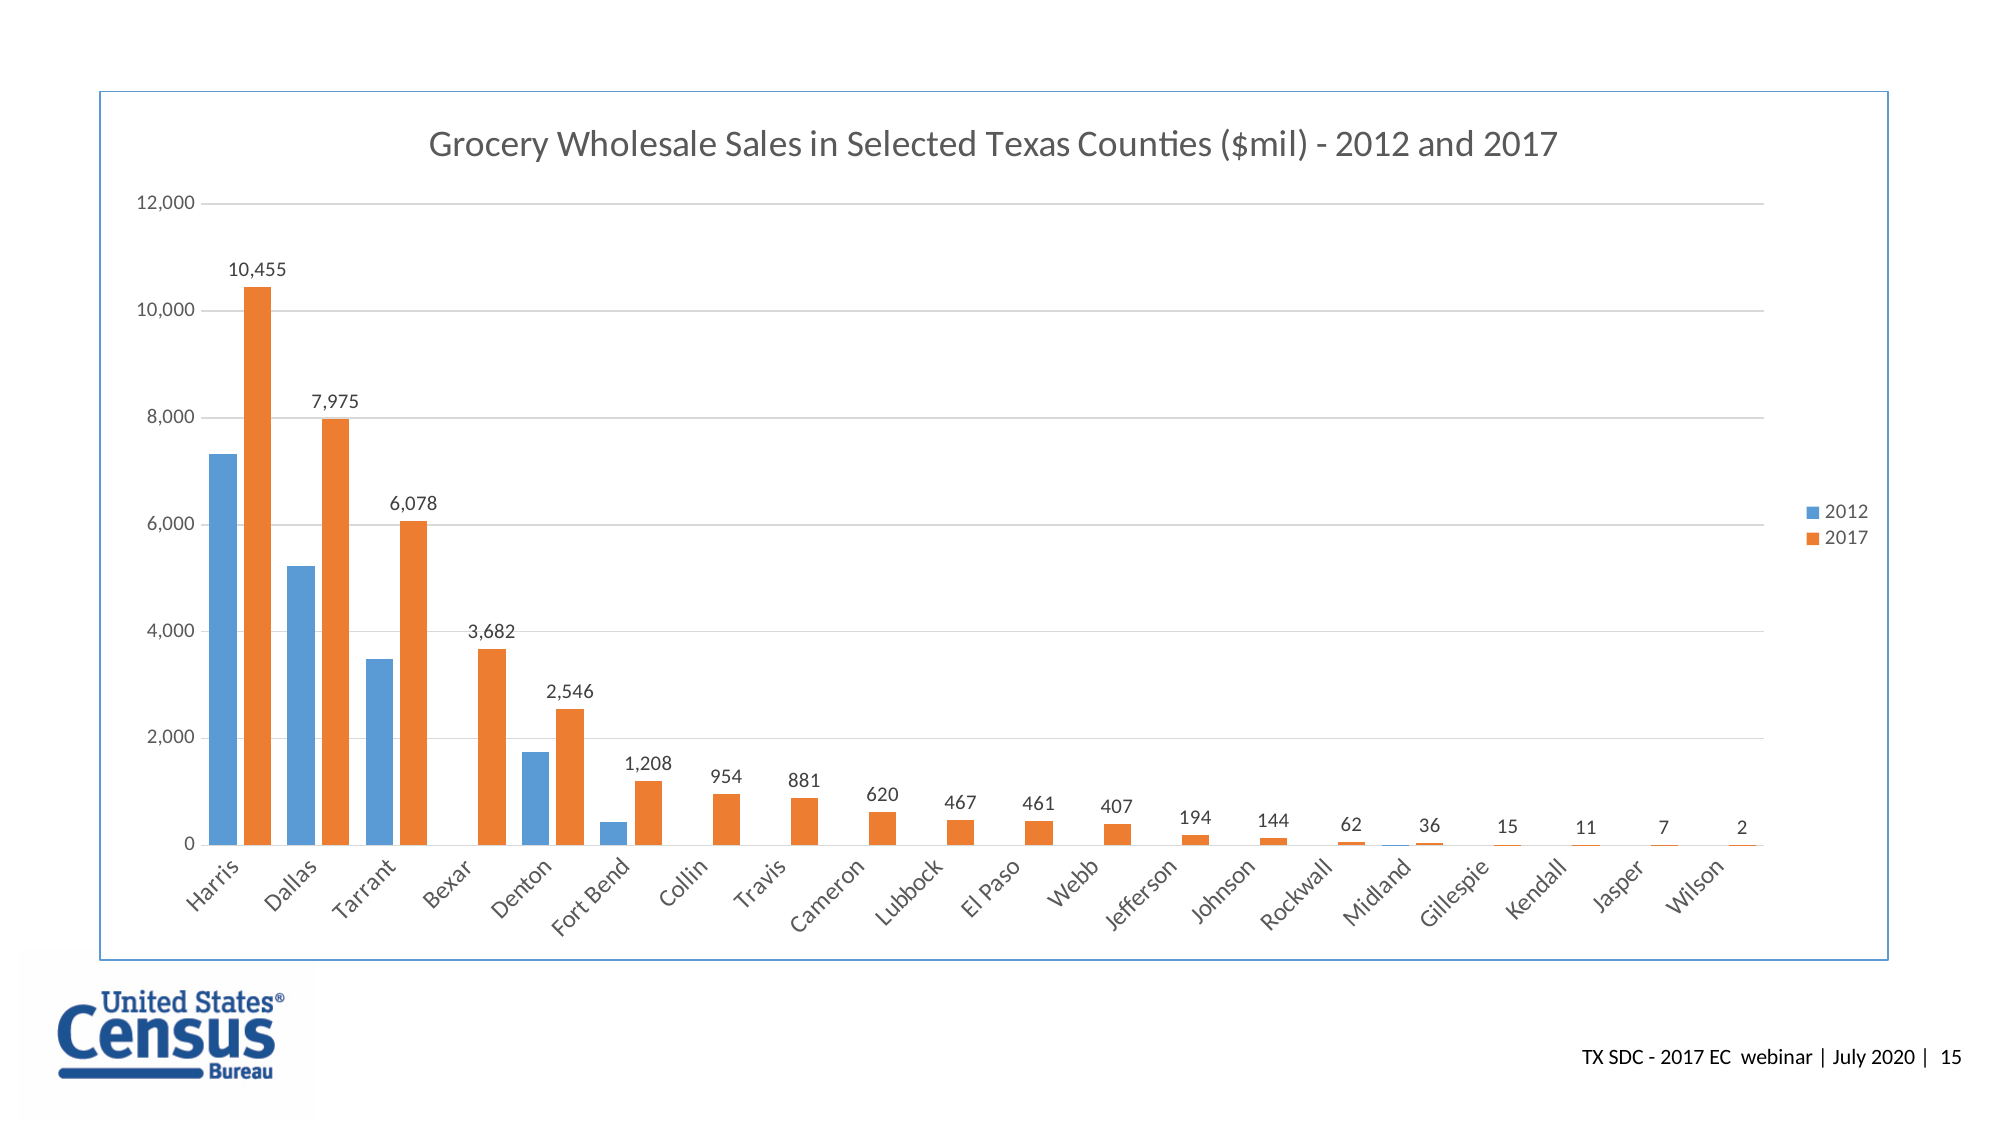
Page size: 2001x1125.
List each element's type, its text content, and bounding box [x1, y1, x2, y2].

chart [99, 90, 1889, 961]
text_box TX SDC - 2017 EC webinar | July 2020 | 15 [1309, 1034, 1978, 1076]
picture [18, 950, 316, 1120]
